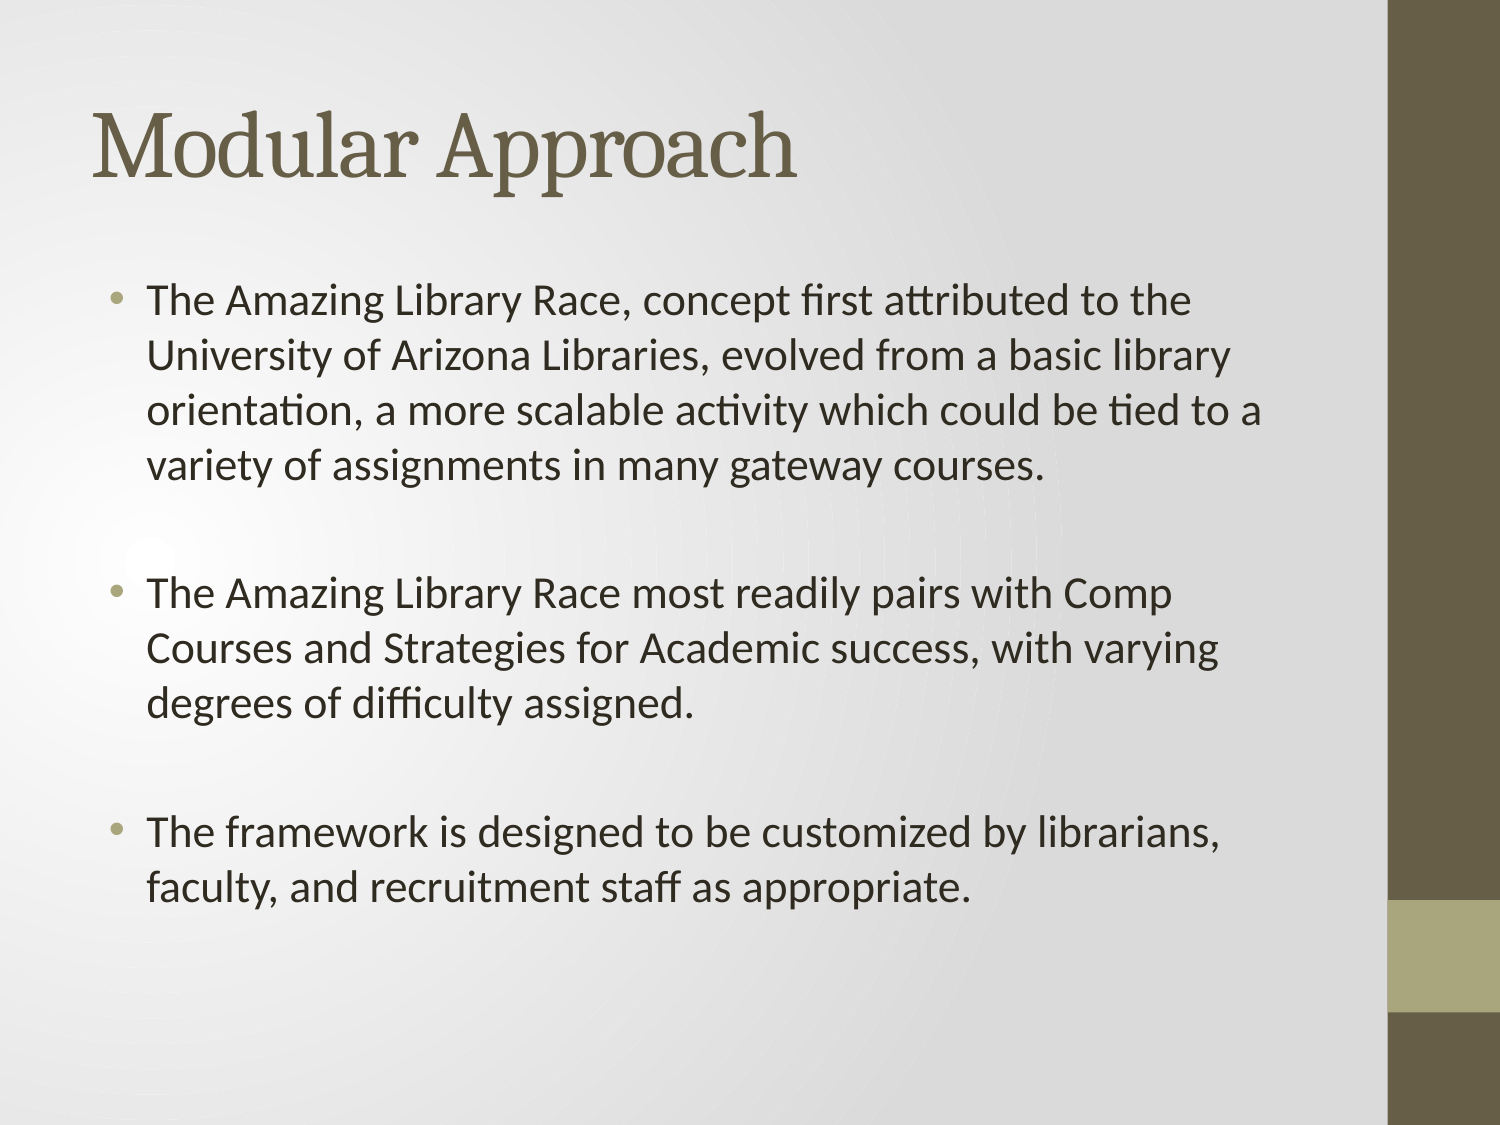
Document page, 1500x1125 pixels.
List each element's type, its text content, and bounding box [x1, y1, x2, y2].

title Modular Approach [75, 45, 1325, 233]
list The Amazing Library Race, concept first attributed to the University of Arizona Libraries, evolved from a basic library orientation, a more scalable activity which could be tied to a variety of assignments in many gateway courses. The Amazing Library Race most readily pairs with Comp Courses and Strategies for Academic success, with varying degrees of difficulty assigned. The framework is designed to be customized by librarians, faculty, and recruitment staff as appropriate. [75, 262, 1325, 1050]
